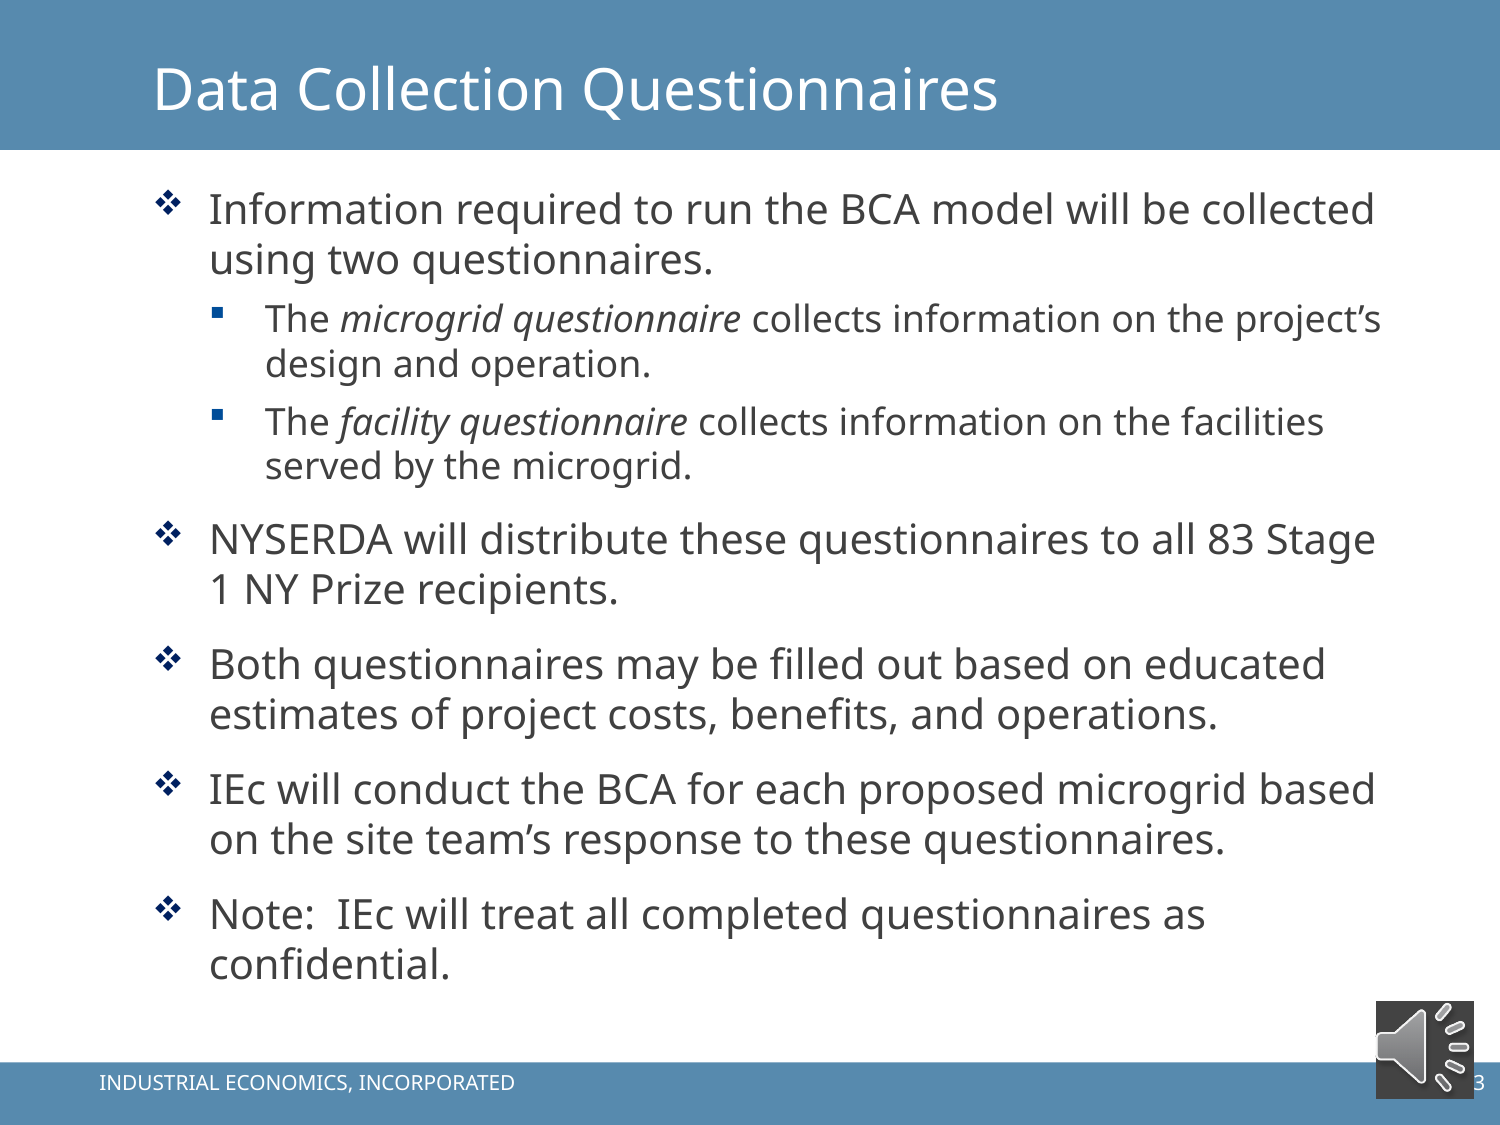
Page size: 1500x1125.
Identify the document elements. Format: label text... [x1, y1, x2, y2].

title Data Collection Questionnaires [137, 37, 1425, 138]
picture [1374, 999, 1476, 1101]
slide_number 2 [1187, 1062, 1500, 1125]
list Information required to run the BCA model will be collected using two questionnaires. The microgrid questionnaire collects information on the project’s design and operation. The facility questionnaire collects information on the facilities served by the microgrid. NYSERDA will distribute these questionnaires to all 83 Stage 1 NY Prize recipients. Both questionnaires may be filled out based on educated estimates of project costs, benefits, and operations. IEc will conduct the BCA for each proposed microgrid based on the site team’s response to these questionnaires. Note: IEc will treat all completed questionnaires as confidential. [137, 174, 1425, 1050]
